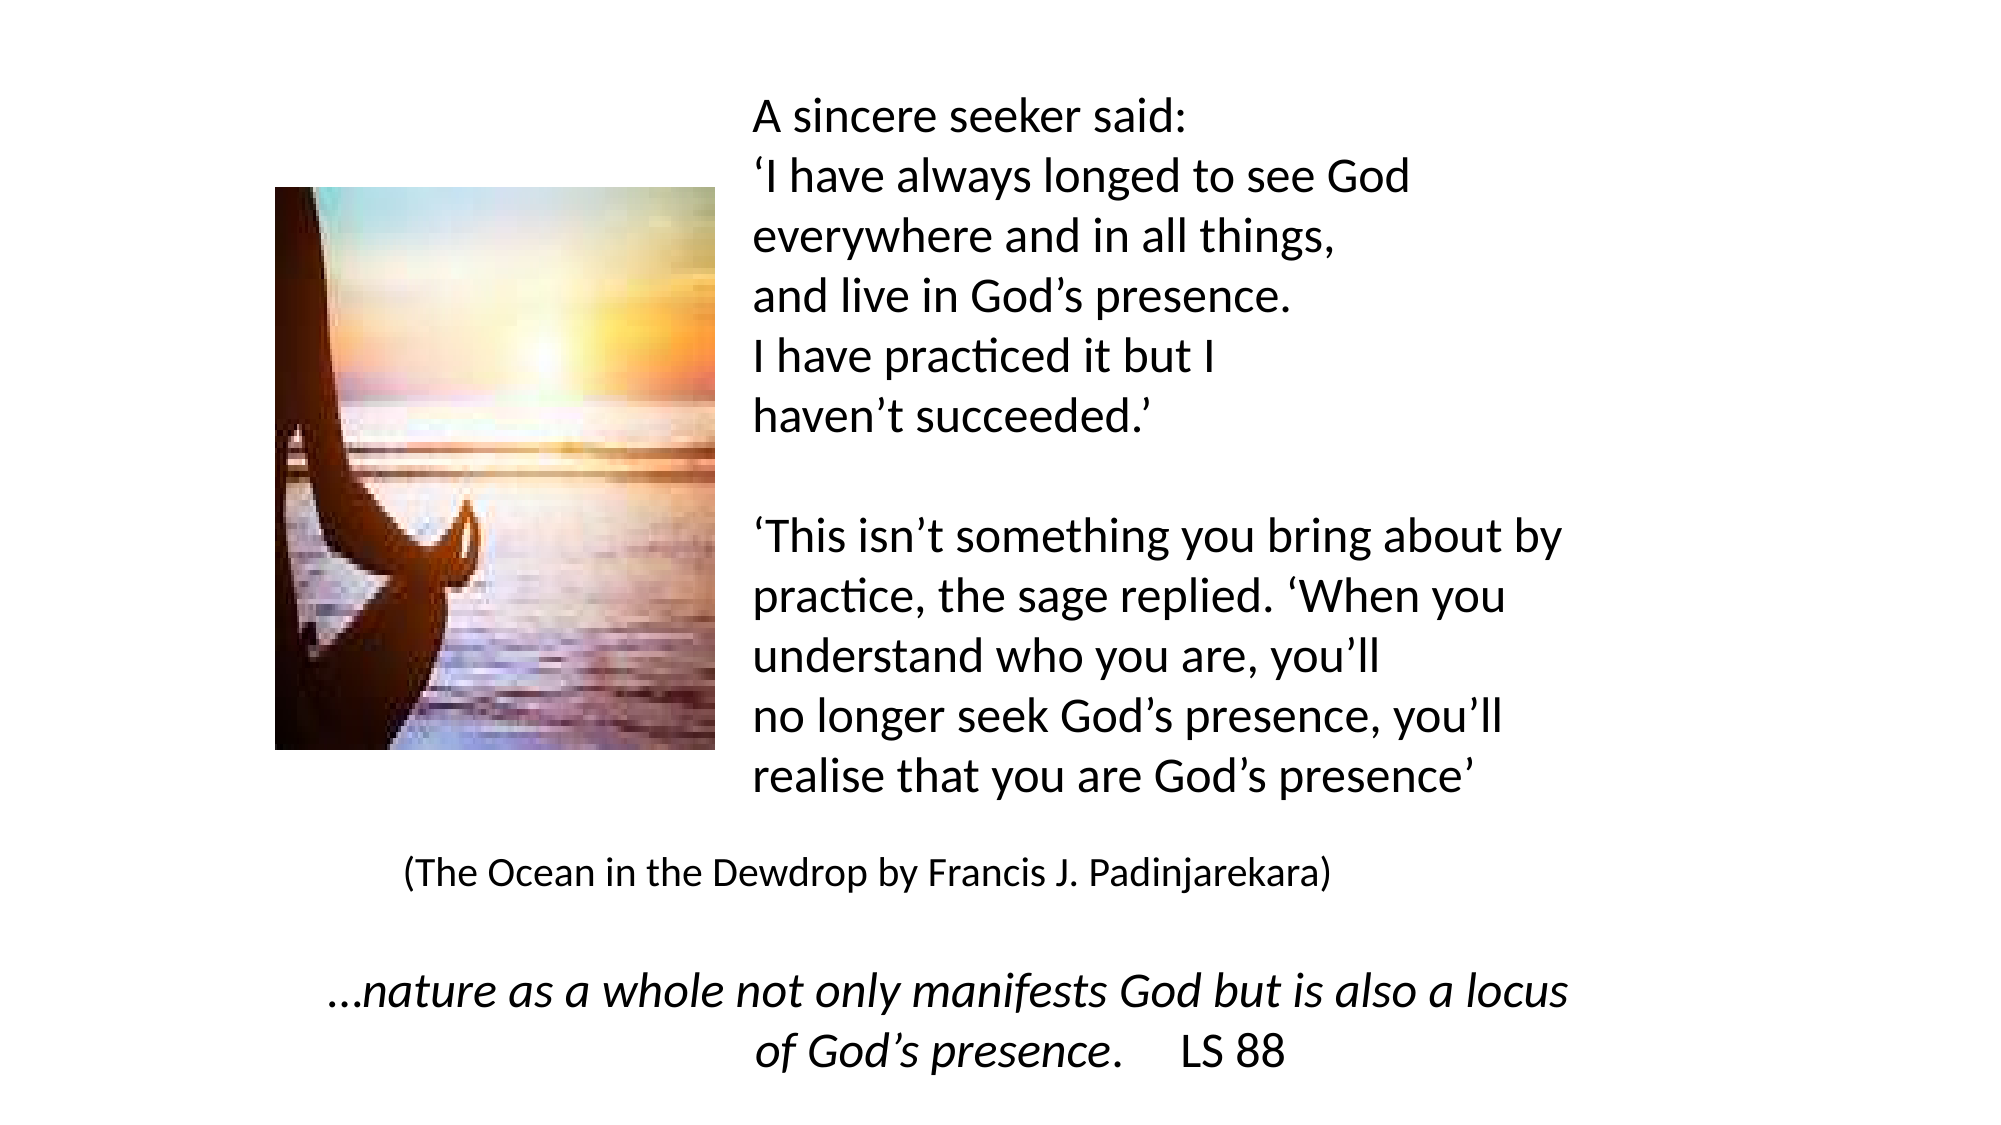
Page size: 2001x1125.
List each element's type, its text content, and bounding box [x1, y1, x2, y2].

text_box …nature as a whole not only manifests God but is also a locus of God’s presence. LS 88 [312, 949, 1651, 1085]
text_box A sincere seeker said: ‘I have always longed to see God everywhere and in all things, and live in God’s presence. I have practiced it but I haven’t succeeded.’ ‘This isn’t something you bring about by practice, the sage replied. ‘When you understand who you are, you’ll no longer seek God’s presence, you’ll realise that you are God’s presence’ [737, 74, 1803, 1050]
picture [274, 187, 715, 750]
text_box (The Ocean in the Dewdrop by Francis J. Padinjarekara) [387, 837, 1550, 903]
